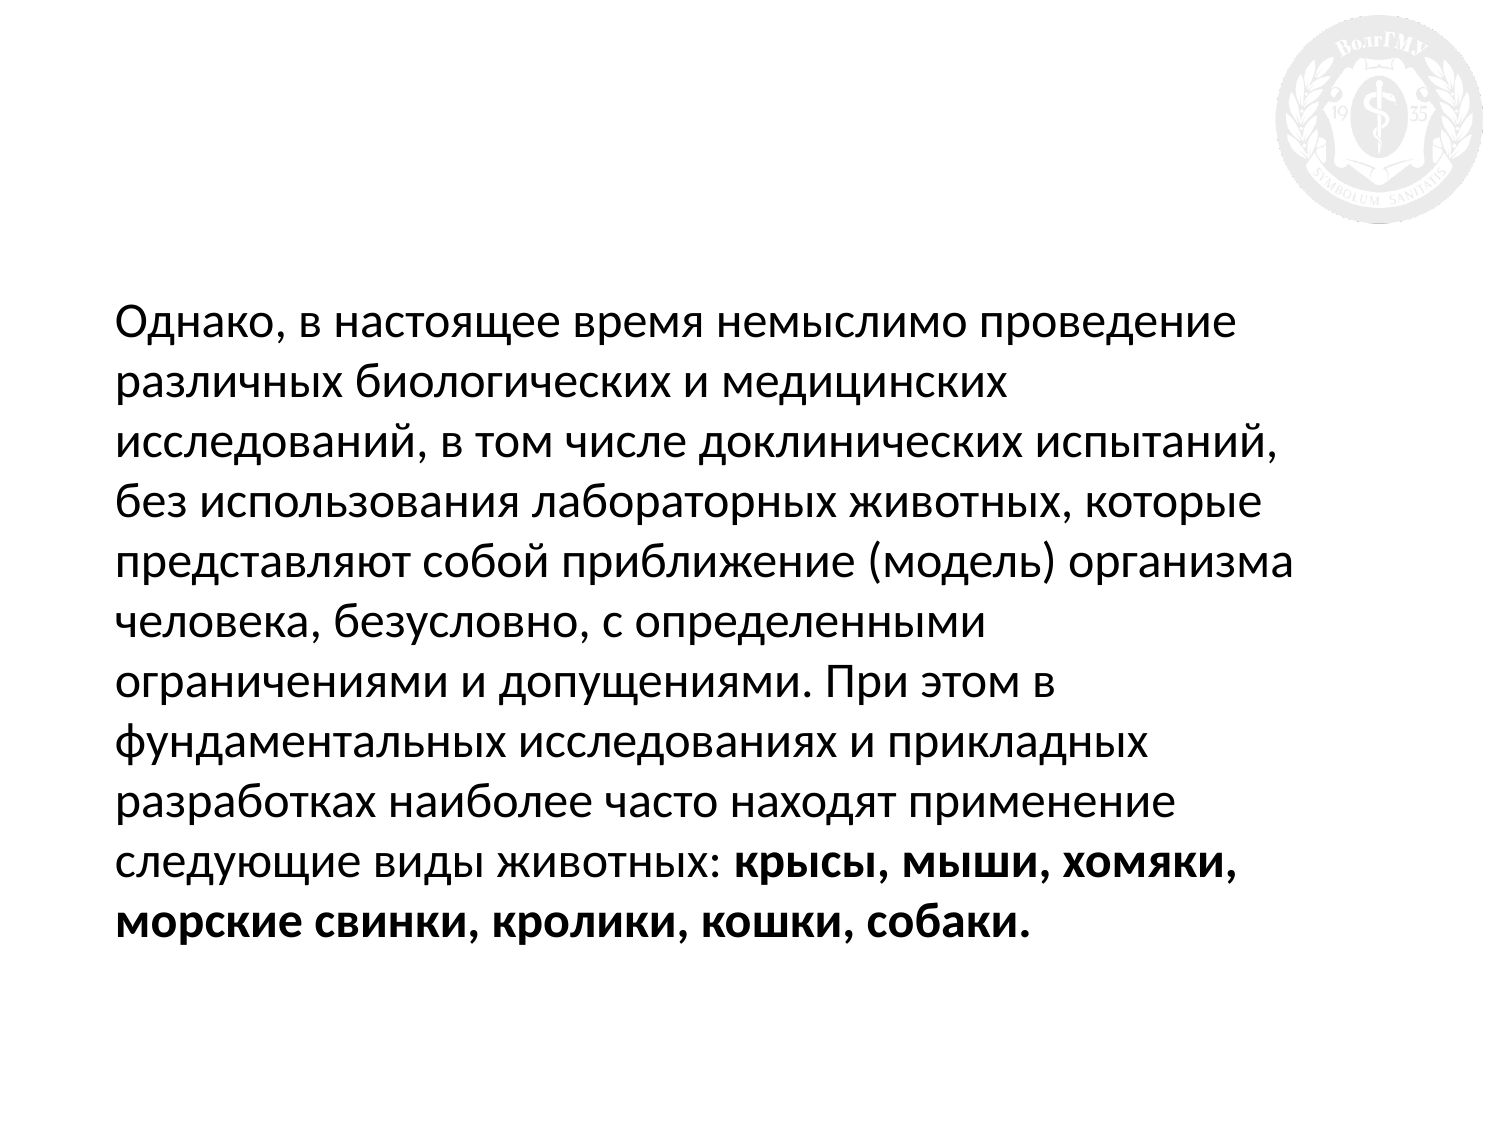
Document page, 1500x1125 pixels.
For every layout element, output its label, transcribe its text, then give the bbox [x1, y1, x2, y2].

picture [1210, 0, 1500, 239]
text_box Однако, в настоящее время немыслимо проведение различных биологических и медицинских исследований, в том числе доклинических испытаний, без использования лабораторных животных, которые представляют собой приближение (модель) организма человека, безусловно, с определенными ограничениями и допущениями. При этом в фундаментальных исследованиях и прикладных разработках наиболее часто находят применение следующие виды животных: крысы, мыши, хомяки, морские свинки, кролики, кошки, собаки. [100, 219, 1329, 1005]
